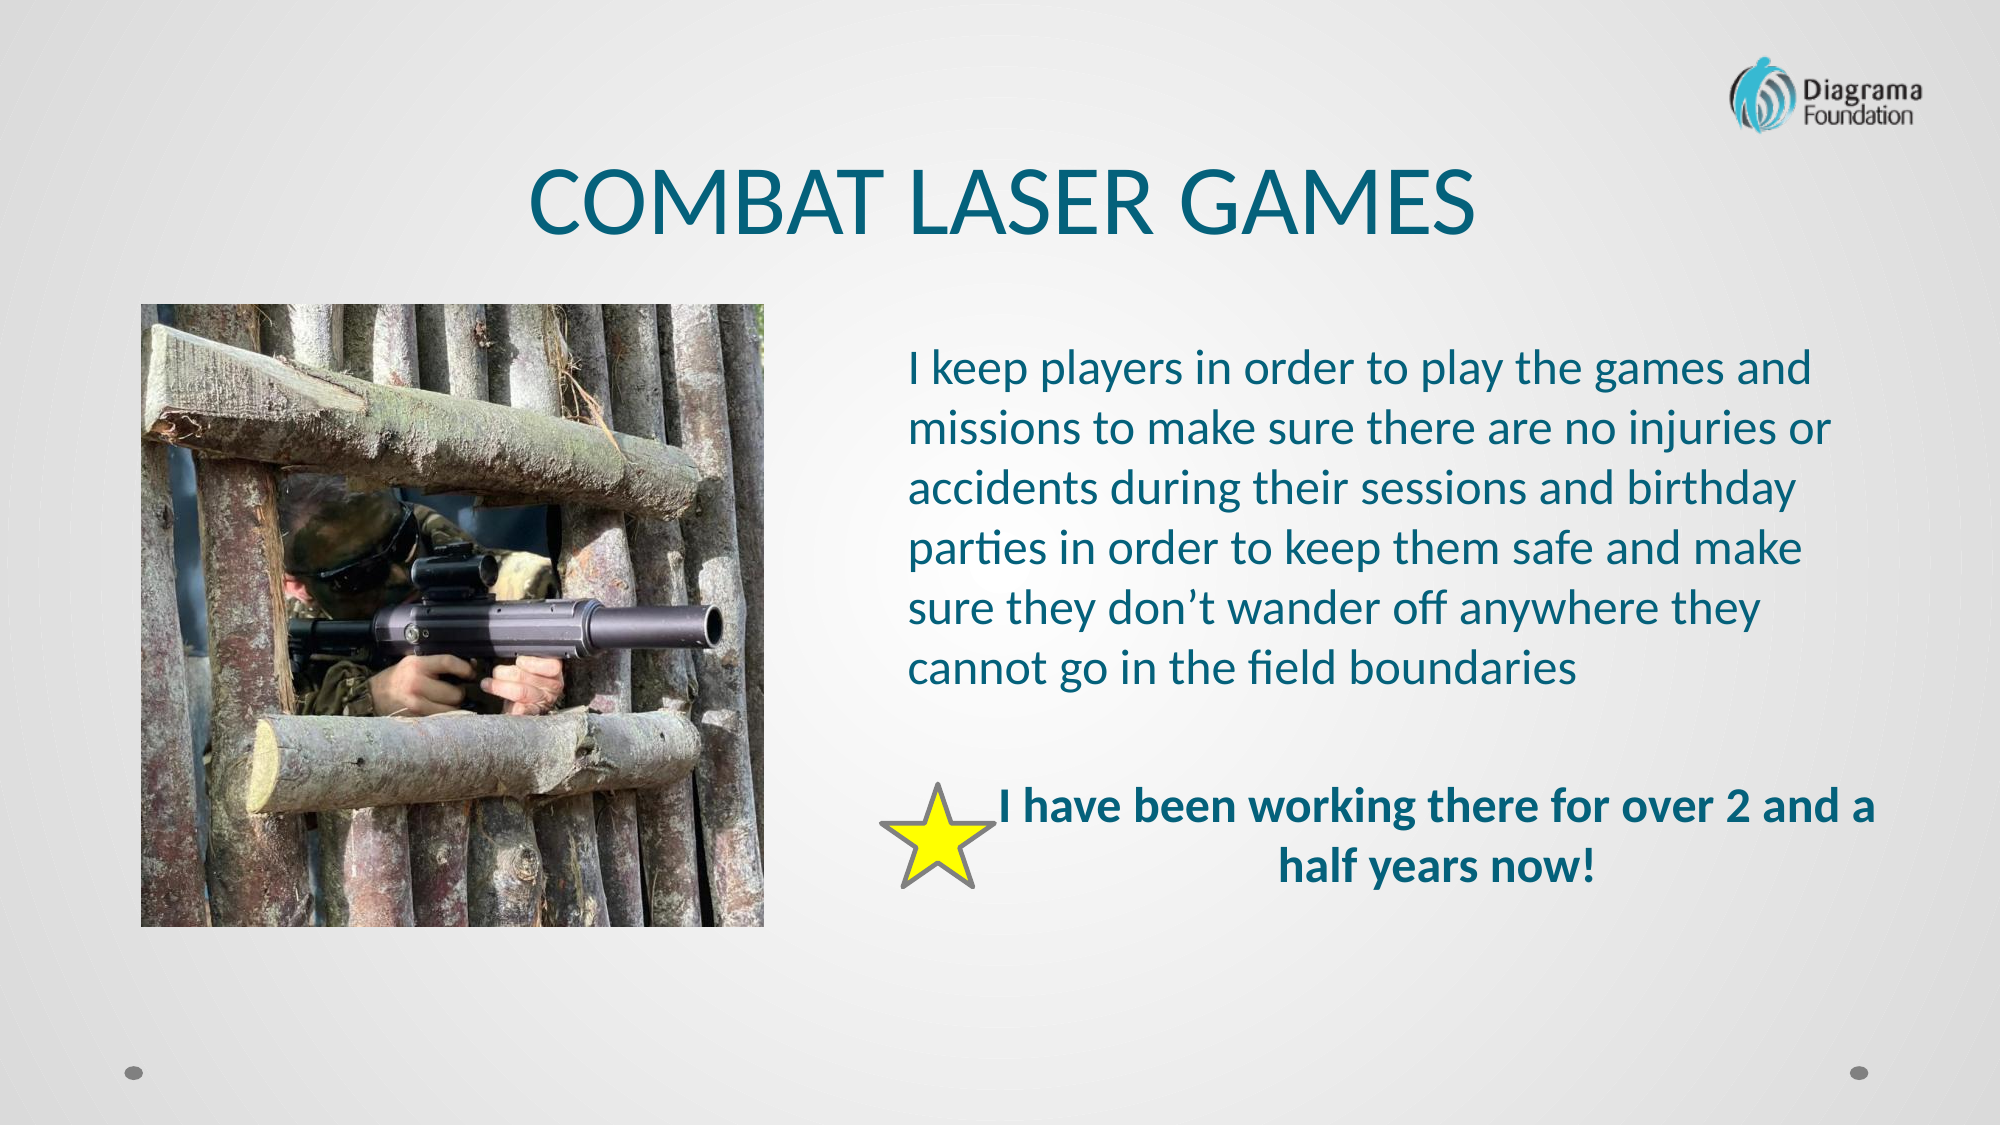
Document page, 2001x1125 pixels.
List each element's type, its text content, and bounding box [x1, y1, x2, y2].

picture [1723, 39, 1930, 146]
text_box I have been working there for over 2 and a half years now! [964, 765, 1911, 961]
text_box [878, 781, 997, 889]
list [140, 303, 765, 928]
title COMBAT LASER GAMES [99, 0, 1908, 263]
text_box I keep players in order to play the games and missions to make sure there are no injuries or accidents during their sessions and birthday parties in order to keep them safe and make sure they don’t wander off anywhere they cannot go in the field boundaries [892, 326, 1883, 702]
